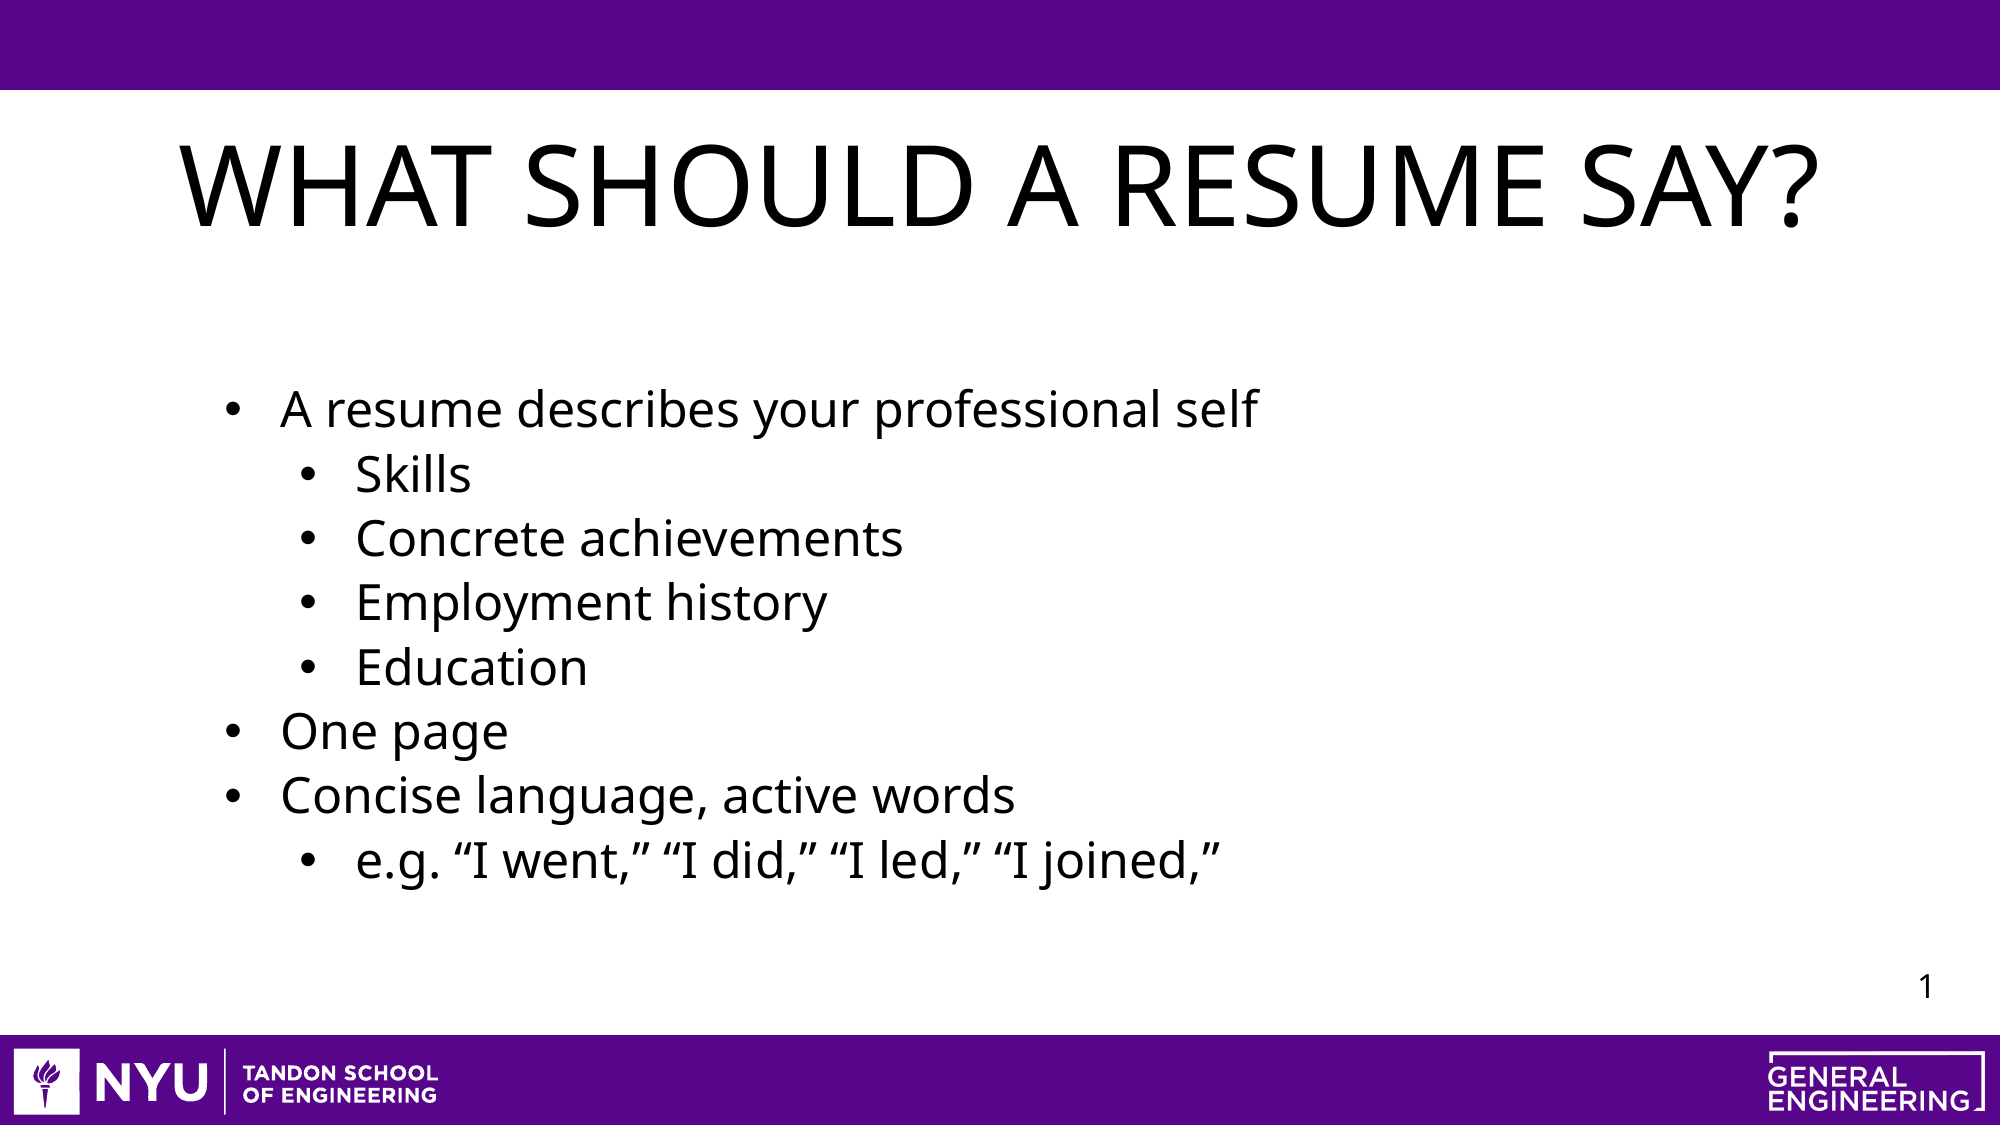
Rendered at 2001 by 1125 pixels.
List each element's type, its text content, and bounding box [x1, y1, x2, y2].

text_box [0, 0, 2000, 91]
picture [13, 1048, 438, 1115]
picture [1768, 1051, 1985, 1111]
text_box 1 [1802, 958, 1951, 1013]
text_box [0, 1034, 2000, 1125]
title WHAT SHOULD A RESUME SAY? [92, 132, 1908, 360]
subtitle A resume describes your professional self Skills Concrete achievements Employment history Education One page Concise language, active words e.g. “I went,” “I did,” “I led,” “I joined,” [134, 315, 1871, 959]
